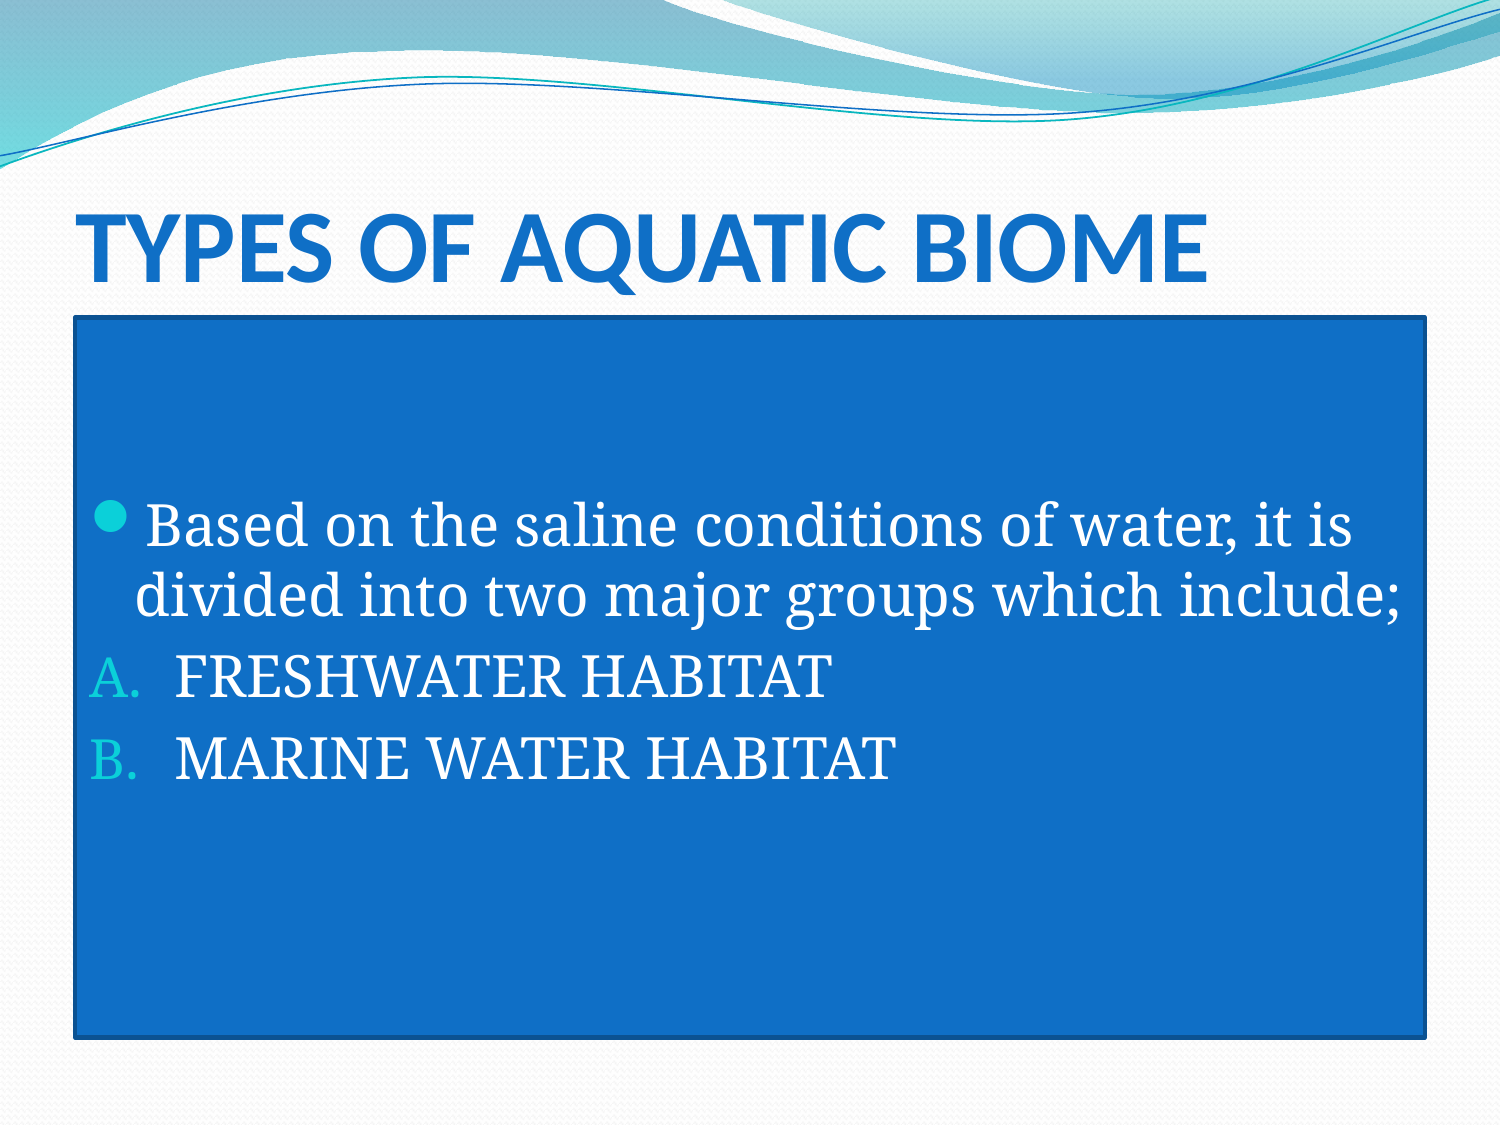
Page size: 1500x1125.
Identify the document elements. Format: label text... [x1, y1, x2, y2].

list Based on the saline conditions of water, it is divided into two major groups which include; FRESHWATER HABITAT MARINE WATER HABITAT [73, 315, 1427, 1040]
title TYPES OF AQUATIC BIOME [75, 115, 1425, 303]
